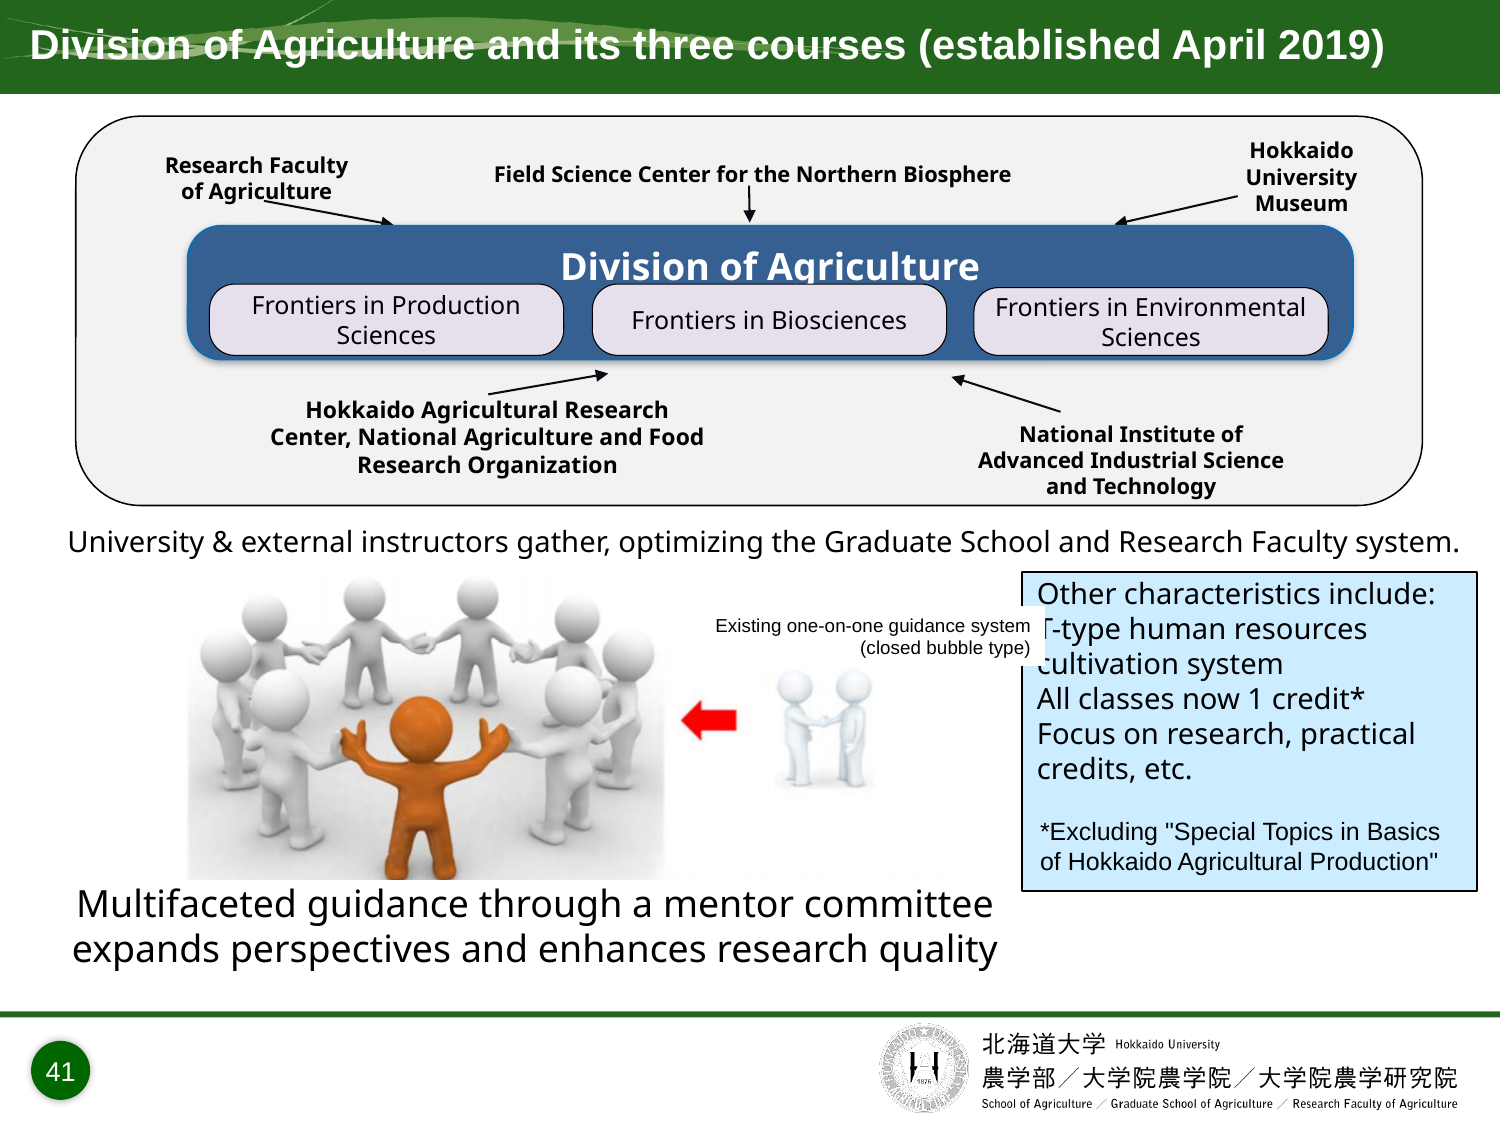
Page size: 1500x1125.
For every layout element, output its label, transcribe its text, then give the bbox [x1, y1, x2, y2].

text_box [181, 575, 993, 880]
text_box Multifaceted guidance through a mentor committee expands perspectives and enhances research quality [0, 872, 1101, 978]
text_box [1022, 793, 1477, 872]
picture [879, 1023, 1472, 1114]
text_box *Excluding "Special Topics in Basics of Hokkaido Agricultural Production" [1025, 808, 1477, 884]
title Division of Agriculture and its three courses (established April 2019) [0, 0, 1500, 90]
text_box University & external instructors gather, optimizing the Graduate School and Research Faculty system. [52, 515, 1500, 566]
text_box Other characteristics include: T-type human resources cultivation system All classes now 1 credit* Focus on research, practical credits, etc. [1022, 568, 1477, 793]
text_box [75, 115, 1423, 506]
text_box [1101, 884, 1477, 892]
